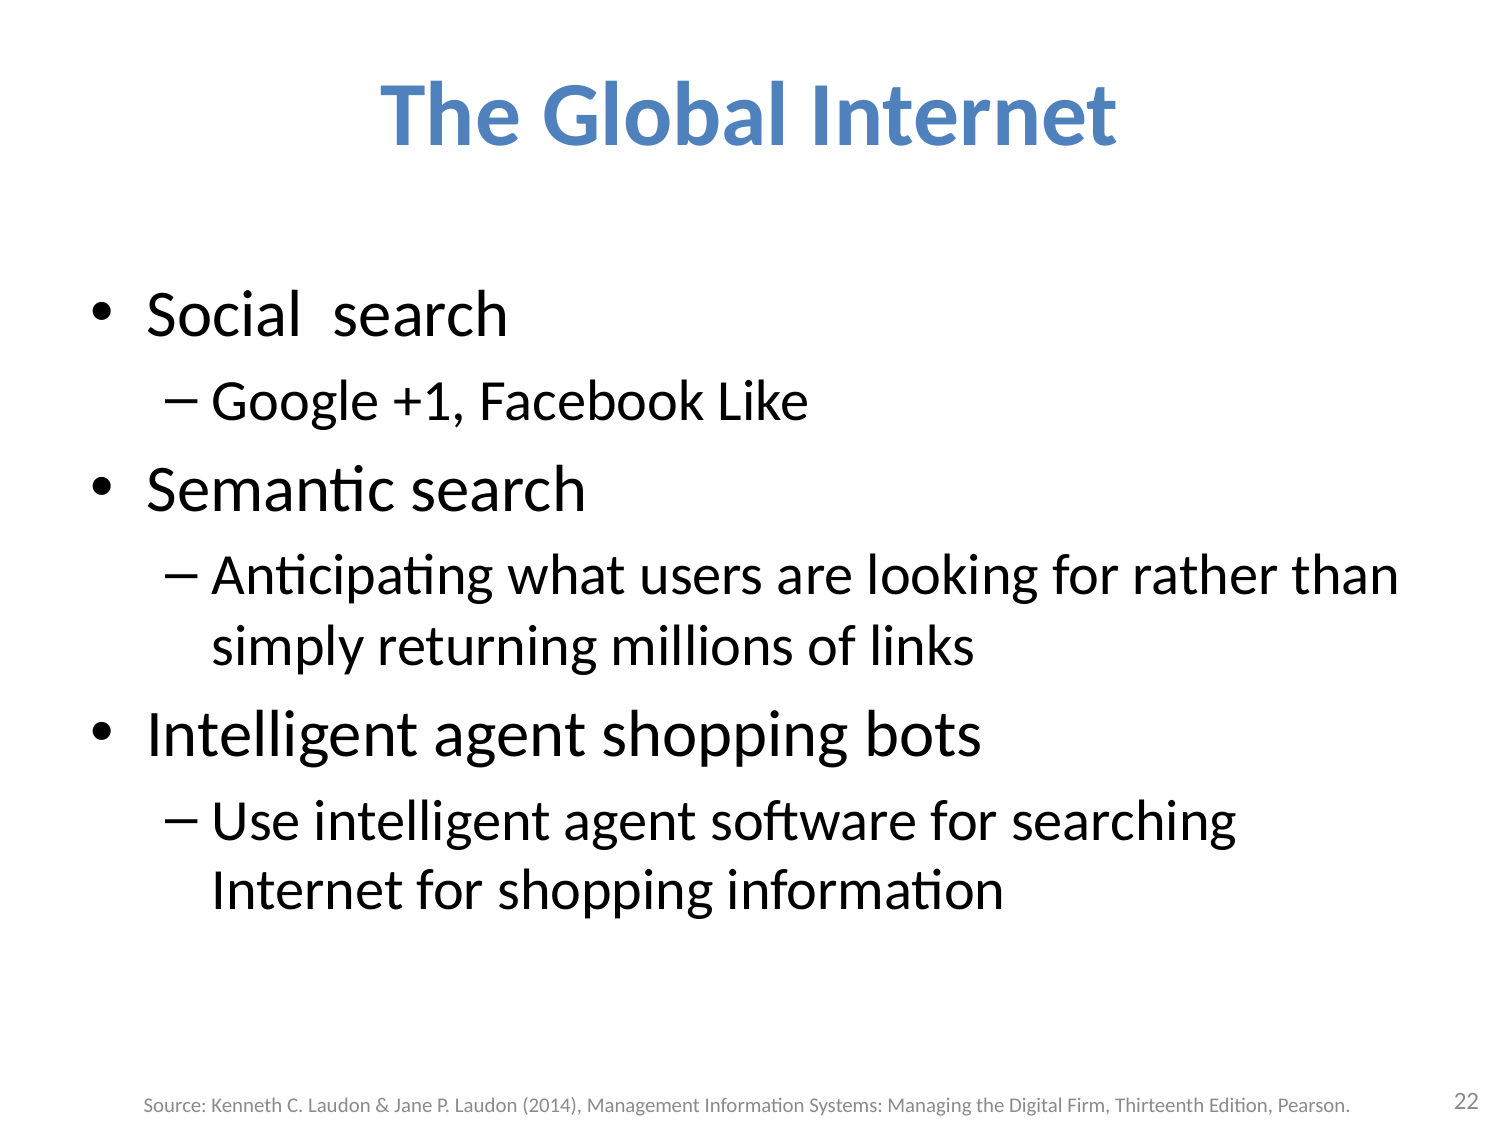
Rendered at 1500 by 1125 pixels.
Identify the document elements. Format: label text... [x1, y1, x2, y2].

footer Source: Kenneth C. Laudon & Jane P. Laudon (2014), Management Information Systems: Managing the Digital Firm, Thirteenth Edition, Pearson. [106, 1082, 1394, 1125]
list Social search Google +1, Facebook Like Semantic search Anticipating what users are looking for rather than simply returning millions of links Intelligent agent shopping bots Use intelligent agent software for searching Internet for shopping information [75, 262, 1425, 1005]
title The Global Internet [75, 45, 1425, 173]
slide_number 22 [1144, 1069, 1495, 1125]
